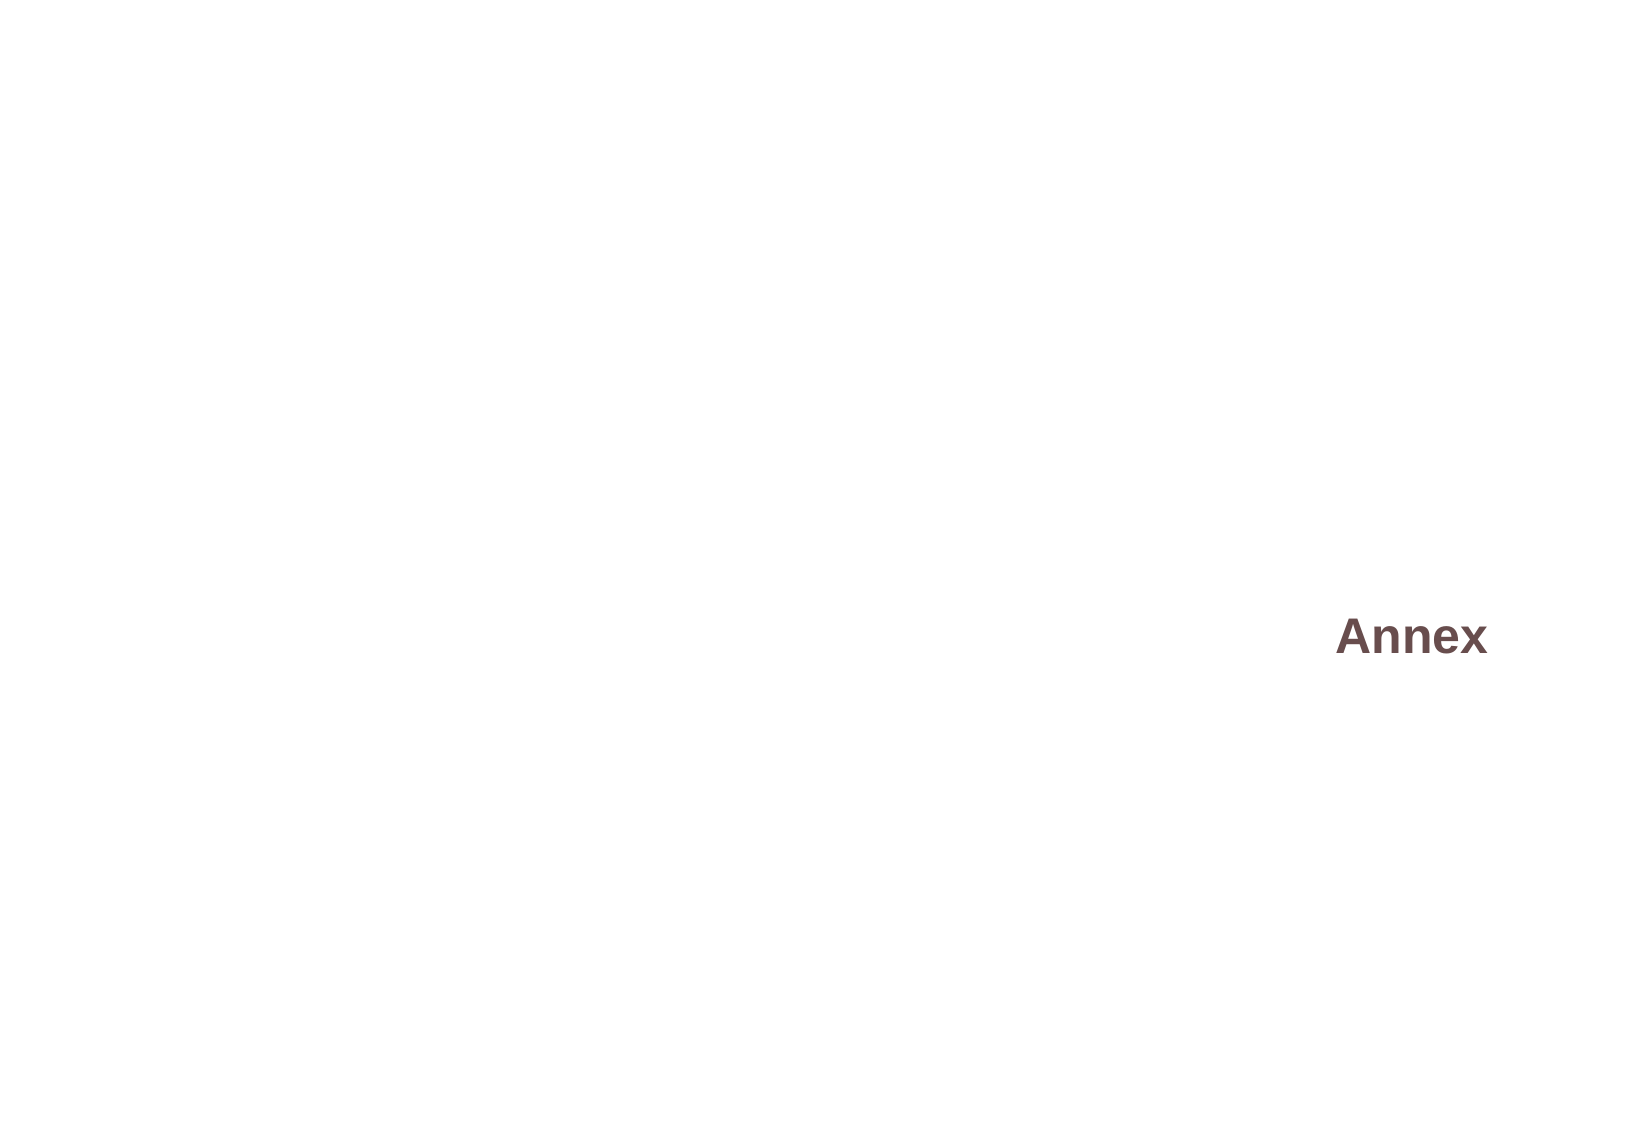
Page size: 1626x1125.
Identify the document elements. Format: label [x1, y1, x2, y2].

title [546, 570, 1504, 666]
